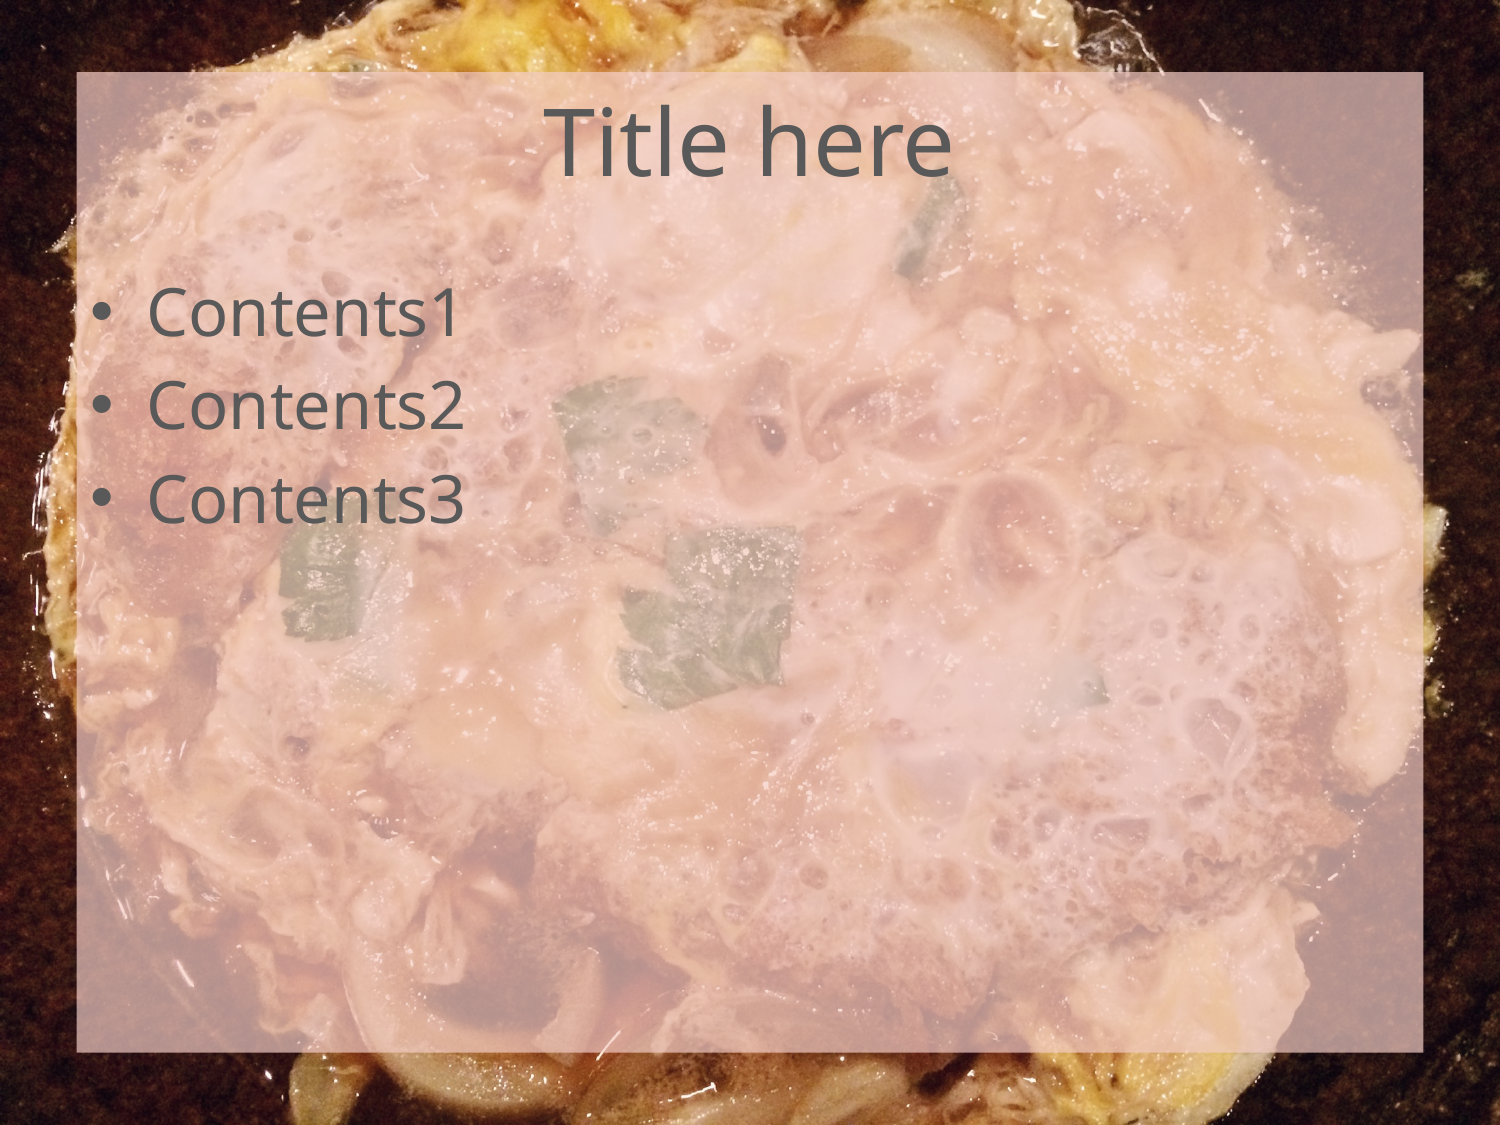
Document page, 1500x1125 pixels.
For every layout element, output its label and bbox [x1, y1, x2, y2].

text_box [0, 0, 1500, 1125]
